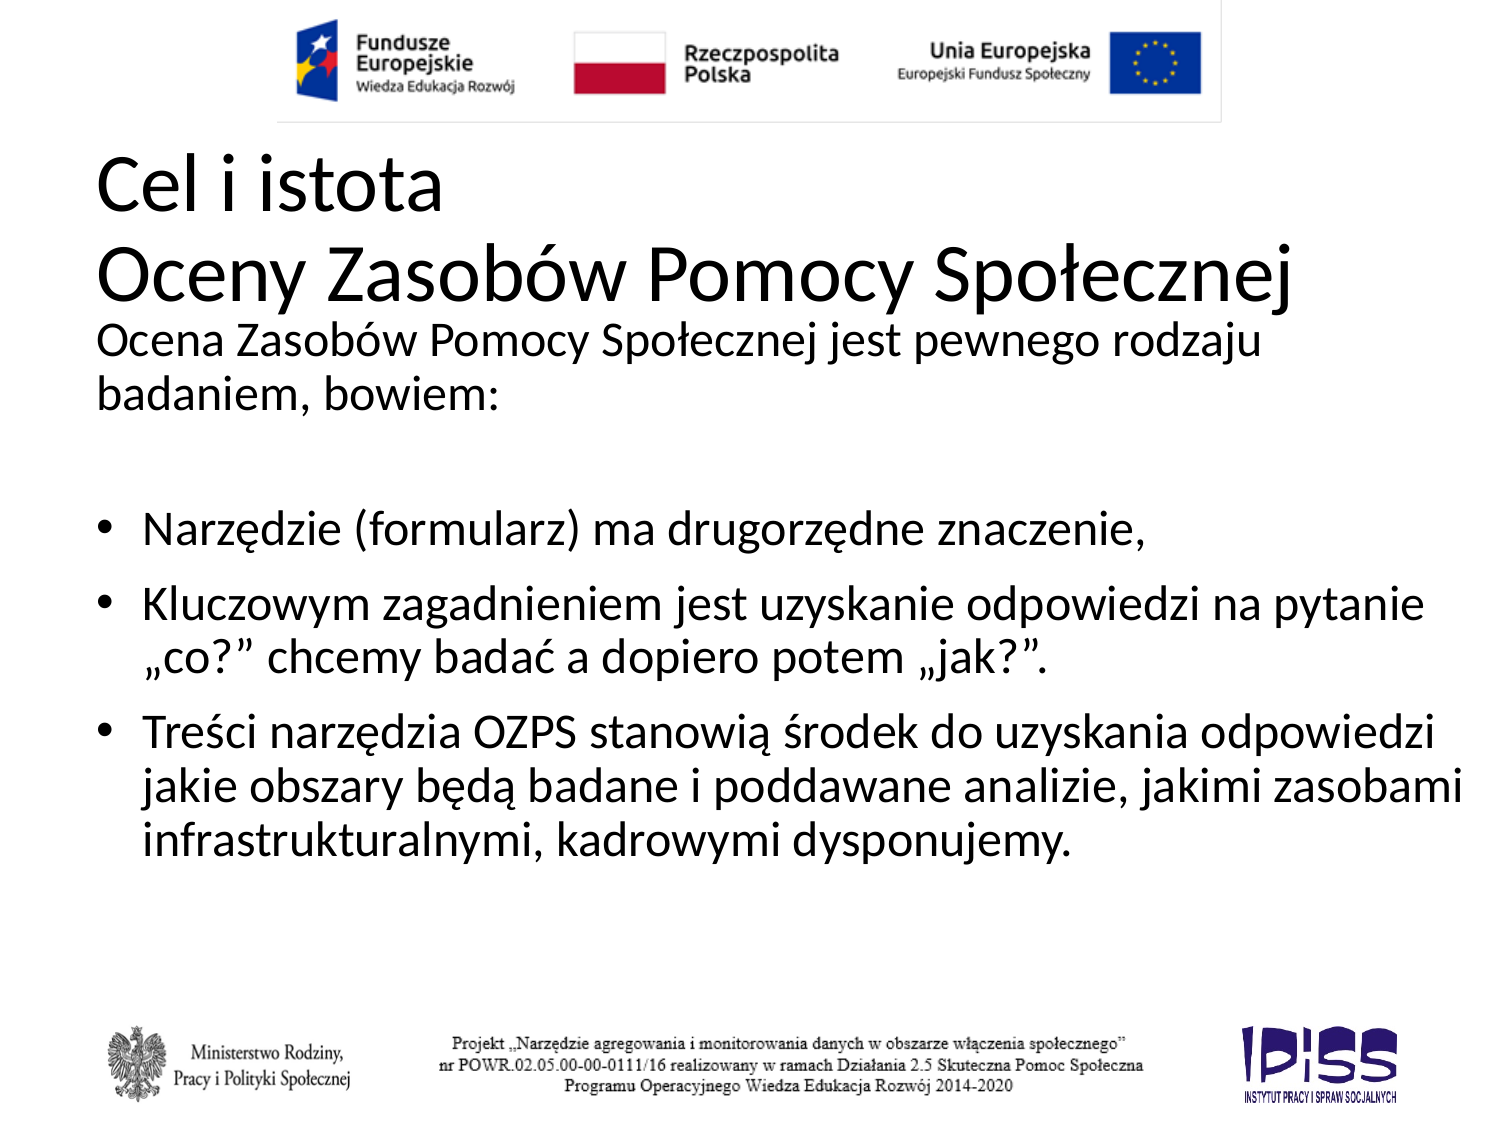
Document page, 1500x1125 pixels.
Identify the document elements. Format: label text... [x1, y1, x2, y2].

picture [94, 1006, 367, 1115]
picture [1242, 1026, 1397, 1103]
list Ocena Zasobów Pomocy Społecznej jest pewnego rodzaju badaniem, bowiem: Narzędzie (formularz) ma drugorzędne znaczenie, Kluczowym zagadnieniem jest uzyskanie odpowiedzi na pytanie „co?” chcemy badać a dopiero potem „jak?”. Treści narzędzia OZPS stanowią środek do uzyskania odpowiedzi jakie obszary będą badane i poddawane analizie, jakimi zasobami infrastrukturalnymi, kadrowymi dysponujemy. [80, 305, 1488, 991]
picture [277, 0, 1223, 99]
picture [430, 1026, 1149, 1101]
title Cel i istota Oceny Zasobów Pomocy Społecznej [80, 99, 1375, 305]
